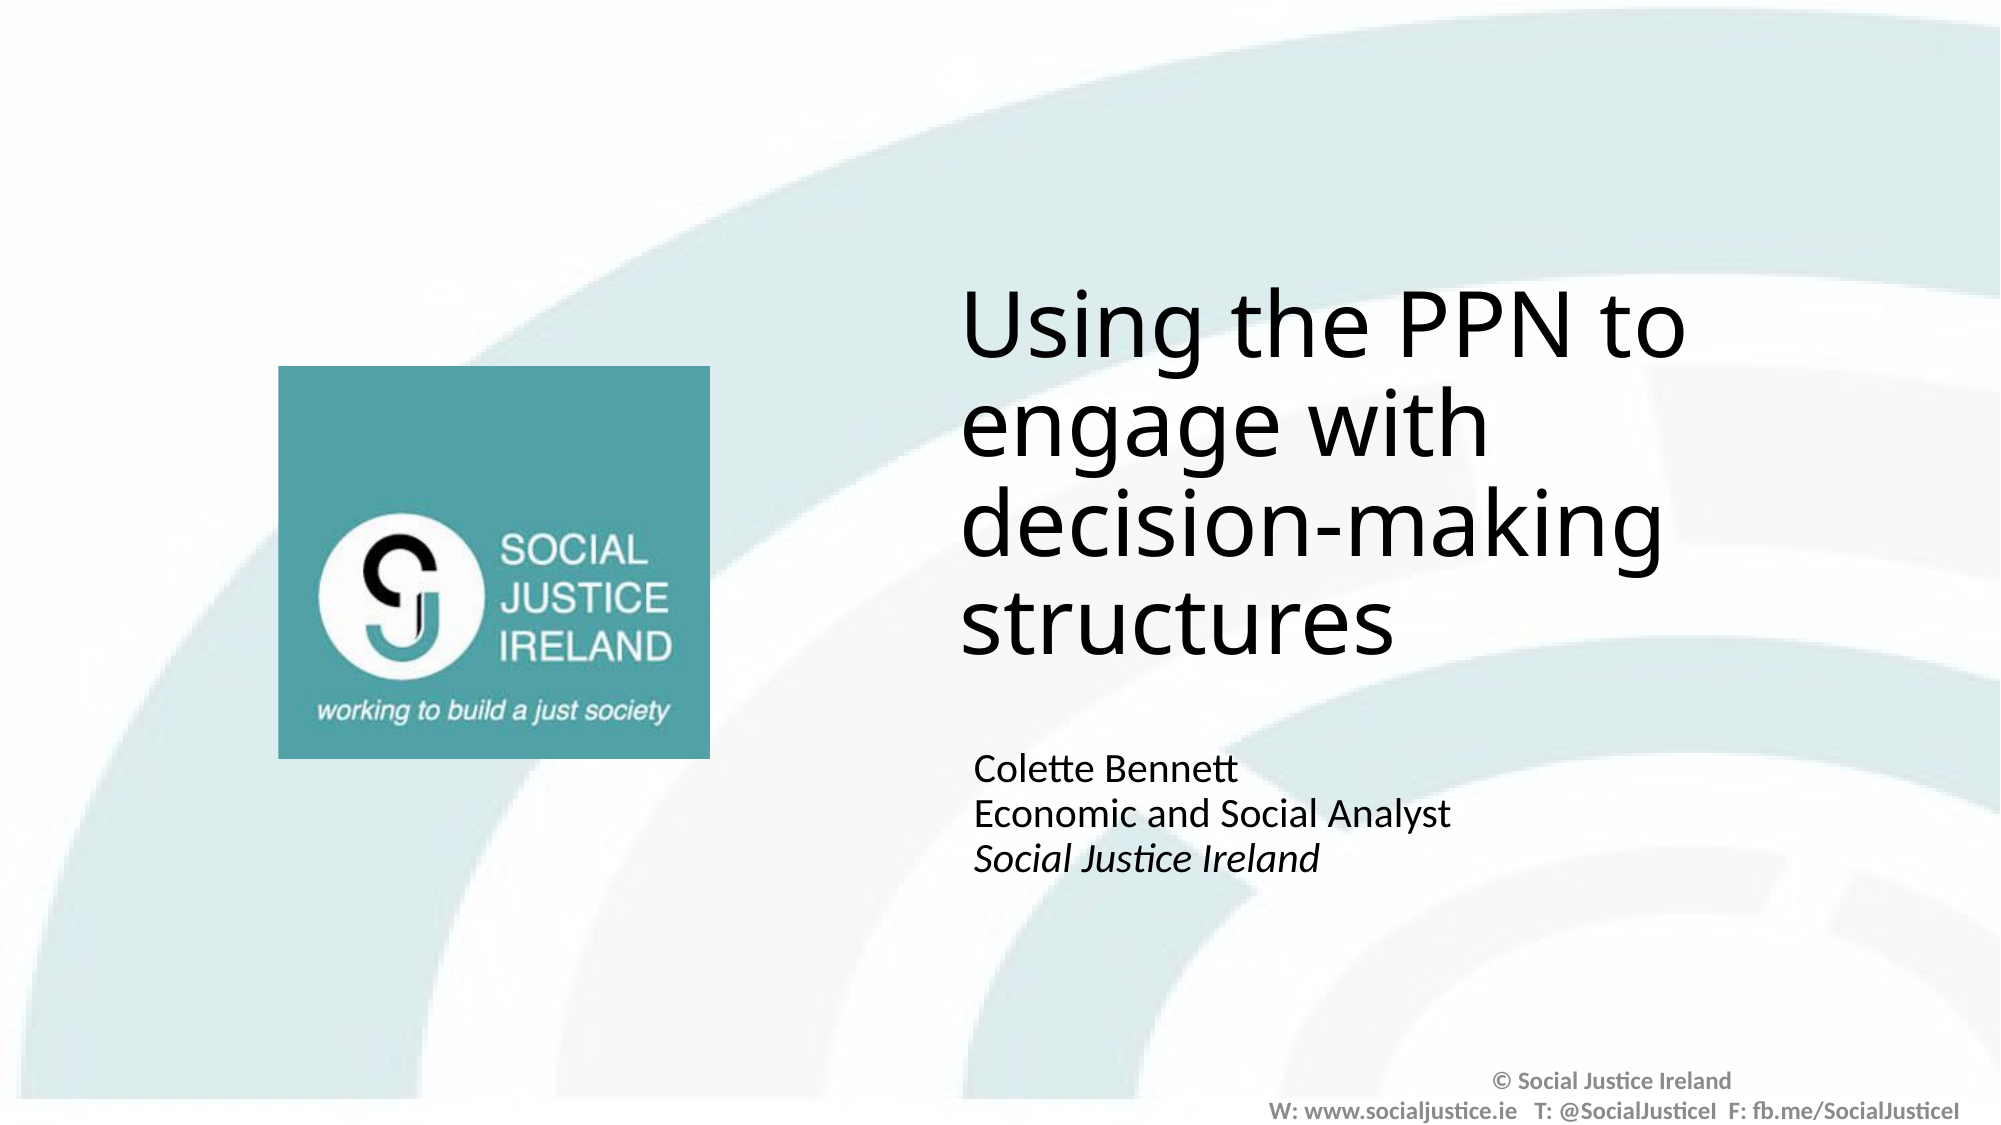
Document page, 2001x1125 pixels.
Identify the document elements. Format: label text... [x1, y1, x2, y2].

picture [278, 366, 710, 759]
title Using the PPN to engage with decision-making structures [944, 154, 1895, 763]
subtitle Colette Bennett Economic and Social Analyst Social Justice Ireland [958, 738, 1513, 1009]
footer © Social Justice Ireland W: www.socialjustice.ie T: @SocialJusticeI F: fb.me/SocialJusticeI [1236, 1065, 2000, 1125]
